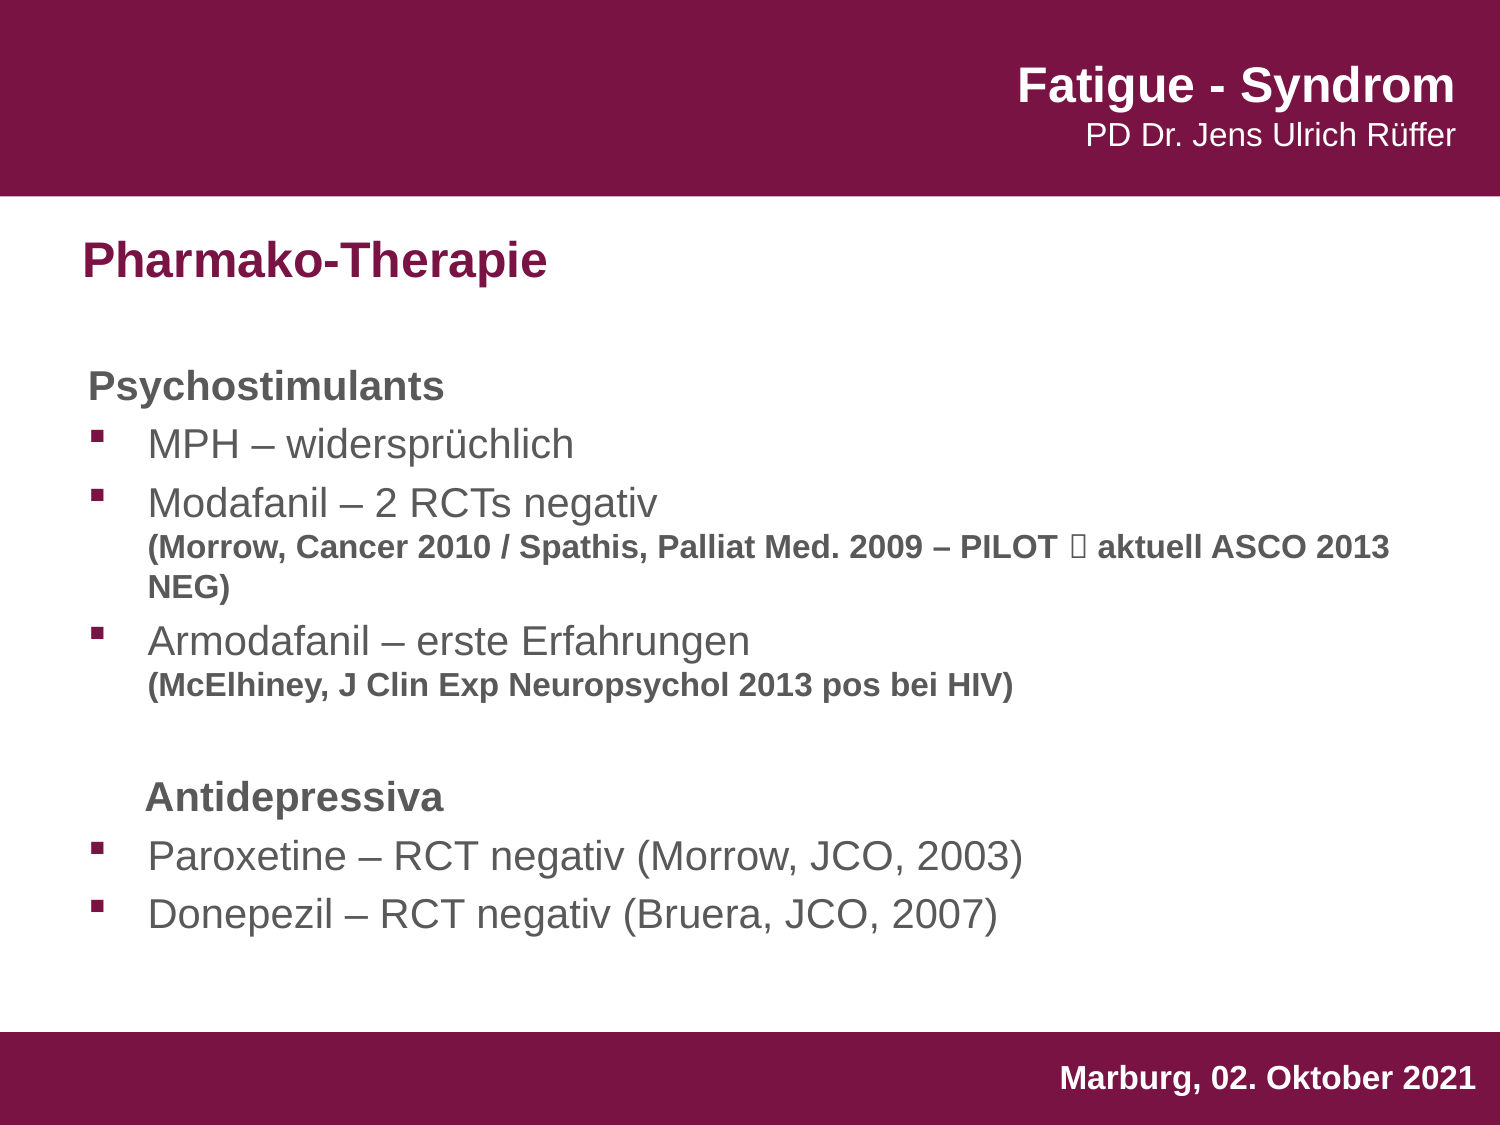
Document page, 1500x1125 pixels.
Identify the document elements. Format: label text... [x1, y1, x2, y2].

text_box Pharmako-Therapie [67, 220, 564, 295]
text_box Psychostimulants MPH – widersprüchlich Modafanil – 2 RCTs negativ (Morrow, Cancer 2010 / Spathis, Palliat Med. 2009 – PILOT  aktuell ASCO 2013 NEG) Armodafanil – erste Erfahrungen (McElhiney, J Clin Exp Neuropsychol 2013 pos bei HIV) Antidepressiva Paroxetine – RCT negativ (Morrow, JCO, 2003) Donepezil – RCT negativ (Bruera, JCO, 2007) [73, 351, 1471, 1035]
